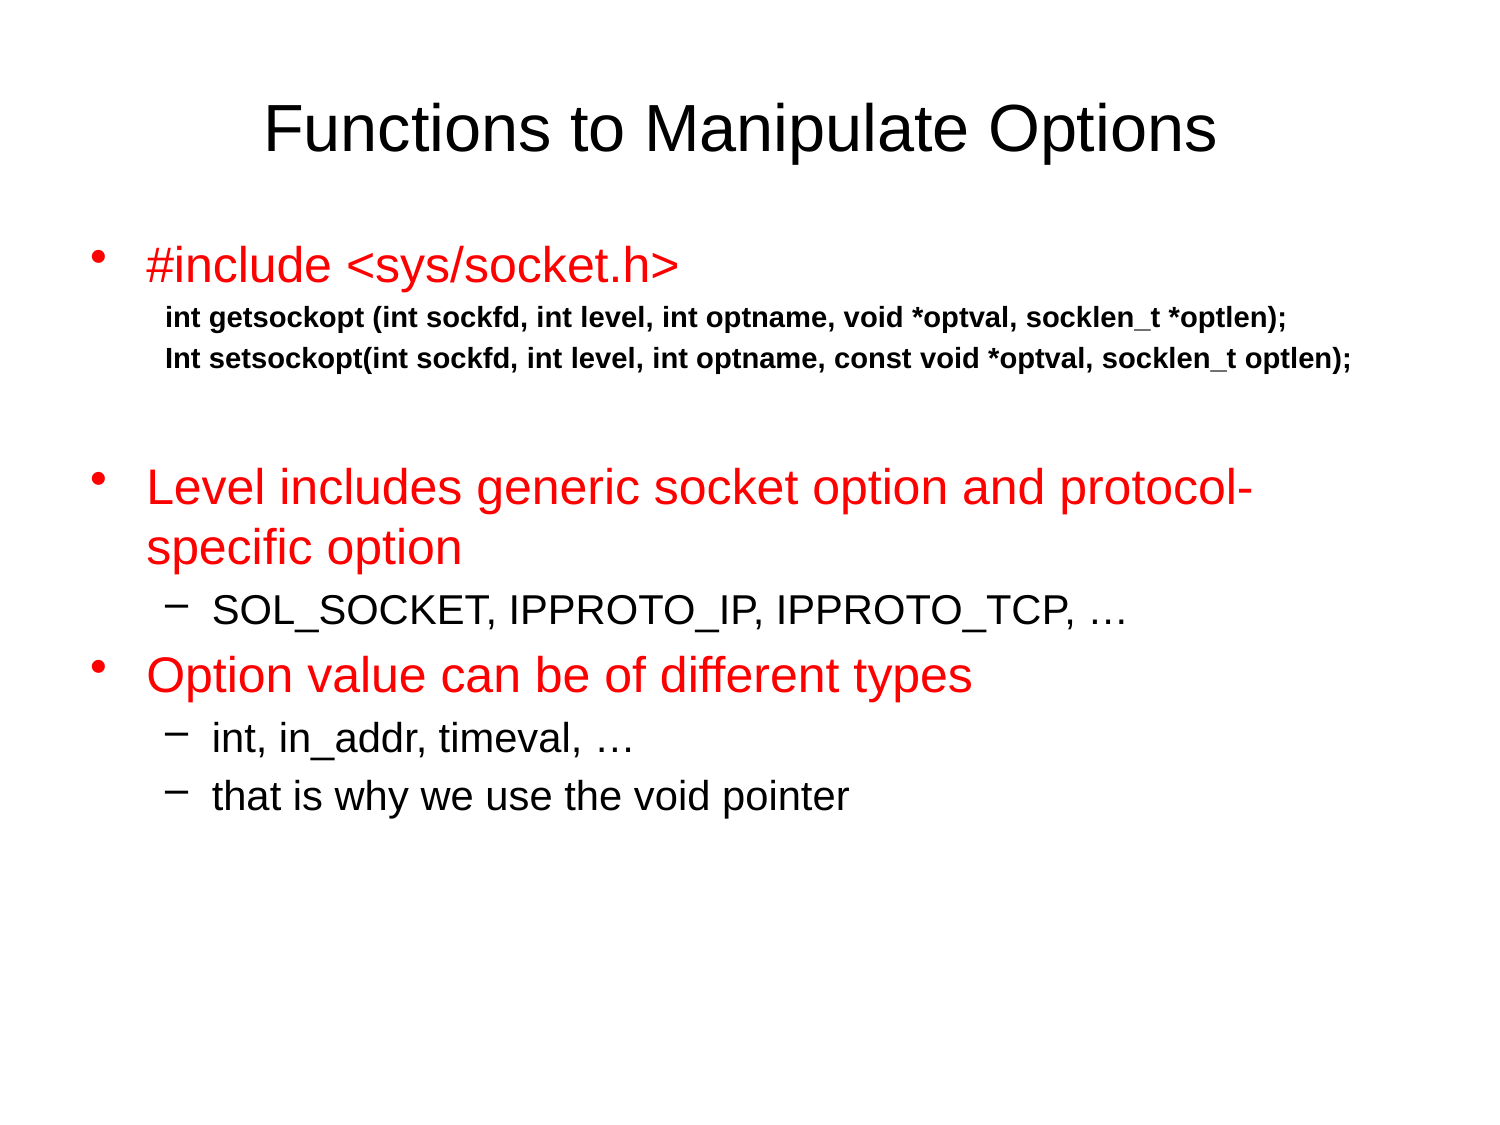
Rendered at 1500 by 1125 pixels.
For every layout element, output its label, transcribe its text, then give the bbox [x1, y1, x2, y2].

list #include <sys/socket.h> int getsockopt (int sockfd, int level, int optname, void *optval, socklen_t *optlen); Int setsockopt(int sockfd, int level, int optname, const void *optval, socklen_t optlen); Level includes generic socket option and protocol-specific option SOL_SOCKET, IPPROTO_IP, IPPROTO_TCP, … Option value can be of different types int, in_addr, timeval, … that is why we use the void pointer [75, 224, 1388, 1000]
title Functions to Manipulate Options [112, 62, 1388, 188]
